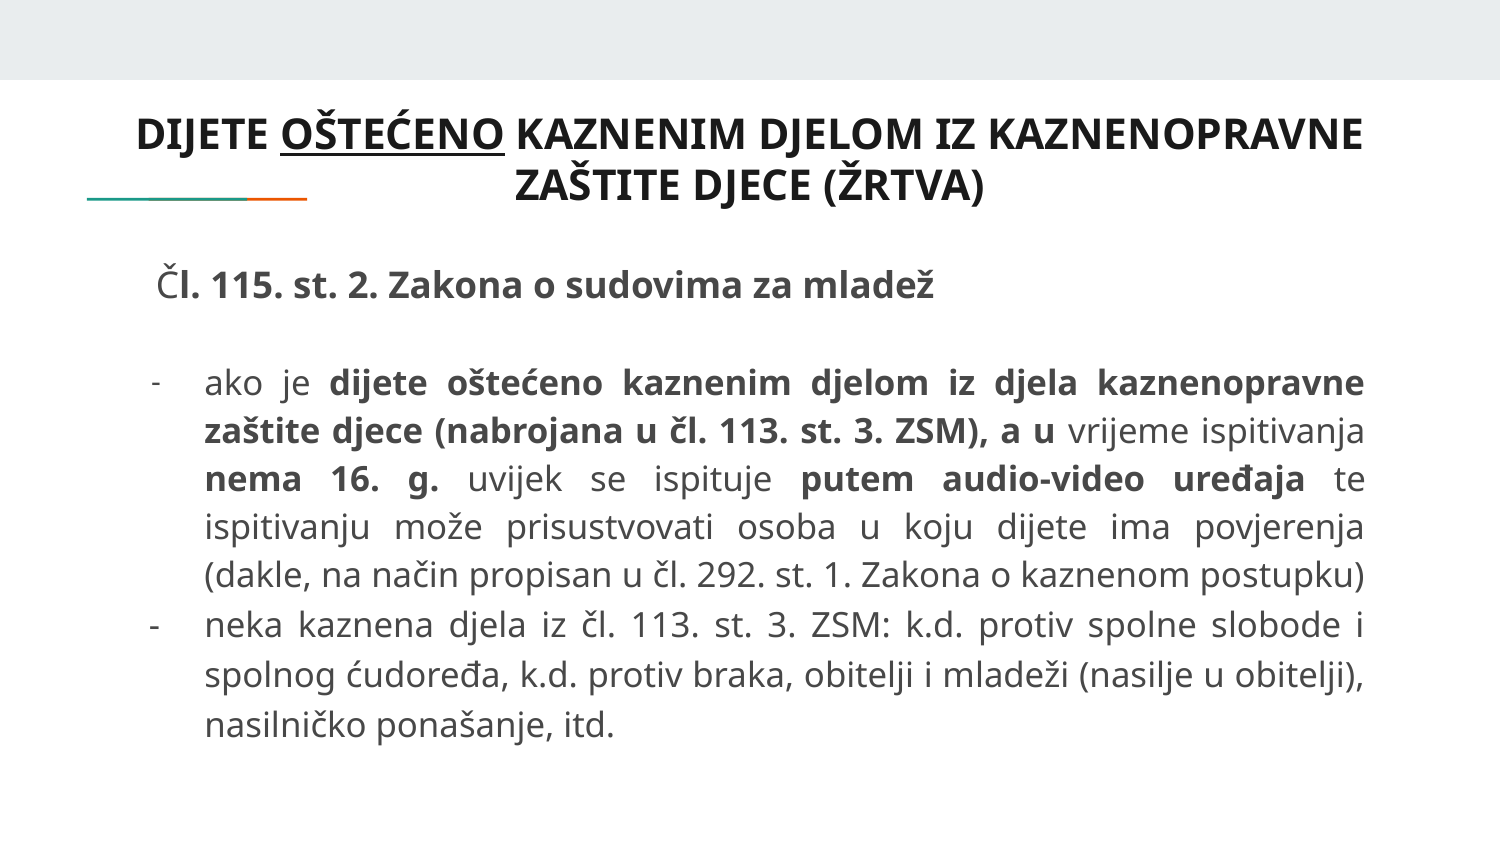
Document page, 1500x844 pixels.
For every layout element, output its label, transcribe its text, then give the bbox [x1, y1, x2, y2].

title DIJETE OŠTEĆENO KAZNENIM DJELOM IZ KAZNENOPRAVNE ZAŠTITE DJECE (ŽRTVA) [119, 91, 1381, 236]
list Čl. 115. st. 2. Zakona o sudovima za mladež ako je dijete oštećeno kaznenim djelom iz djela kaznenopravne zaštite djece (nabrojana u čl. 113. st. 3. ZSM), a u vrijeme ispitivanja nema 16. g. uvijek se ispituje putem audio-video uređaja te ispitivanju može prisustvovati osoba u koju dijete ima povjerenja (dakle, na način propisan u čl. 292. st. 1. Zakona o kaznenom postupku) neka kaznena djela iz čl. 113. st. 3. ZSM: k.d. protiv spolne slobode i spolnog ćudoređa, k.d. protiv braka, obitelji i mladeži (nasilje u obitelji), nasilničko ponašanje, itd. [119, 240, 1381, 811]
